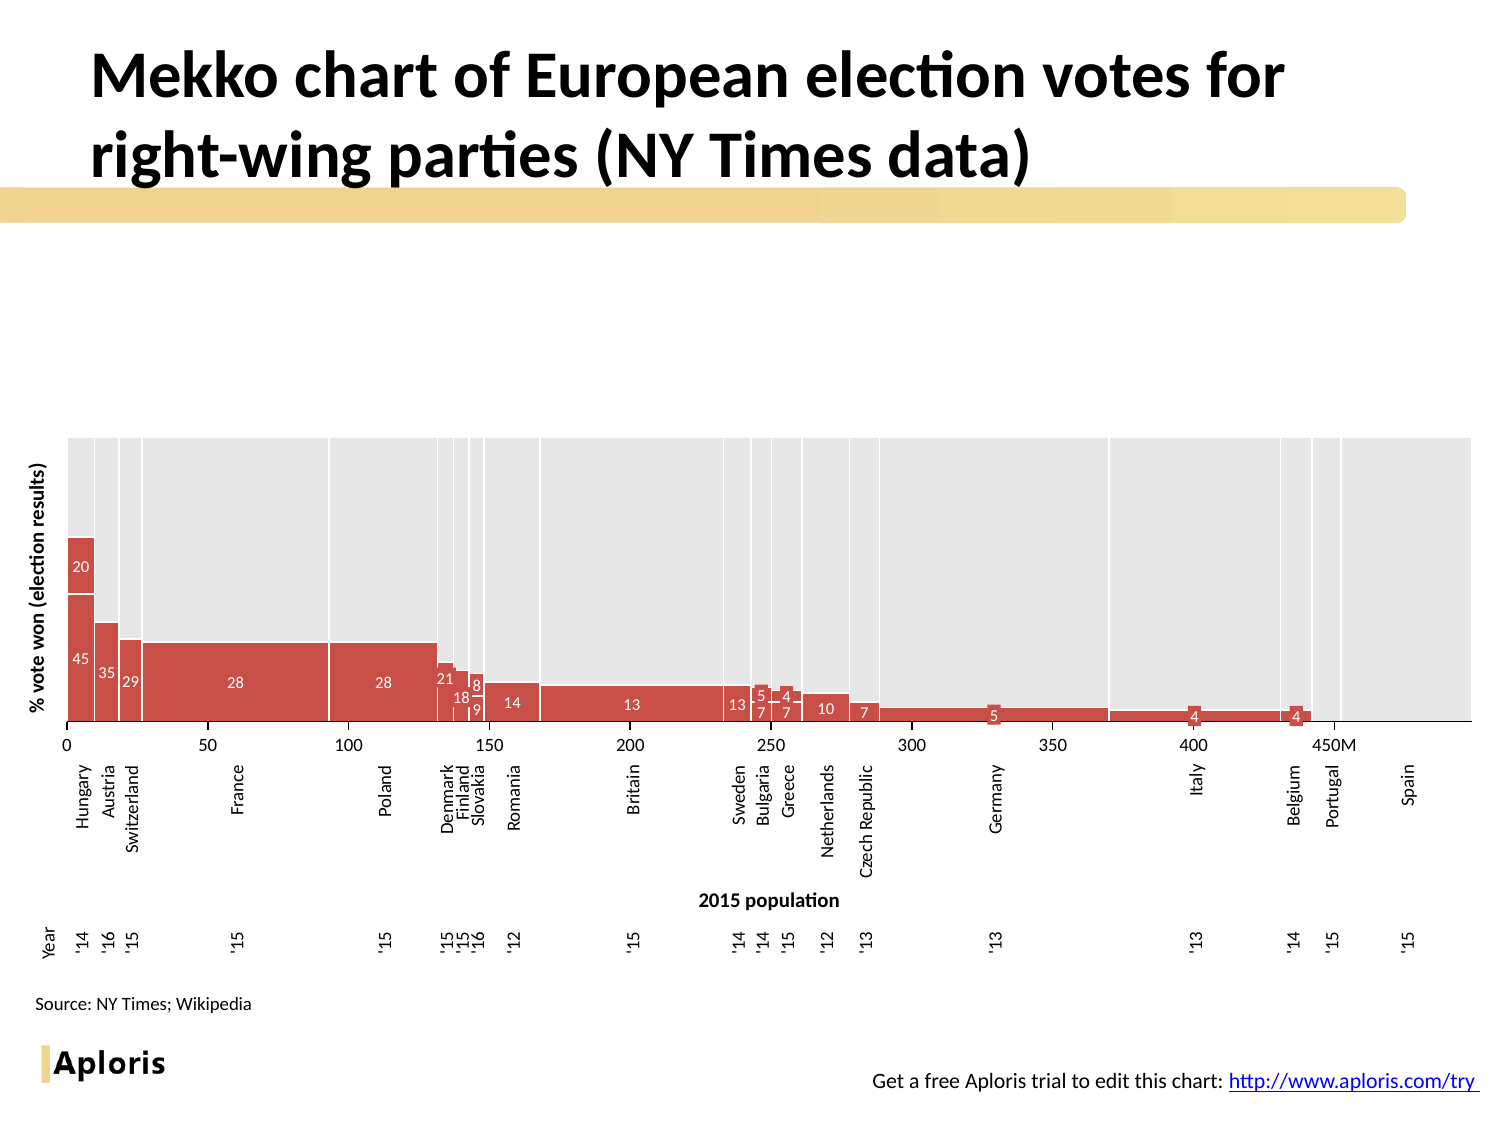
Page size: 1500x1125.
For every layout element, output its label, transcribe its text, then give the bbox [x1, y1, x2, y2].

text_box Get a free Aploris trial to edit this chart: http://www.aploris.com/try [857, 1059, 1496, 1101]
title Mekko chart of European election votes for right-wing parties (NY Times data) [75, 45, 1407, 176]
picture [41, 1045, 165, 1083]
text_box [20, 437, 1472, 1023]
